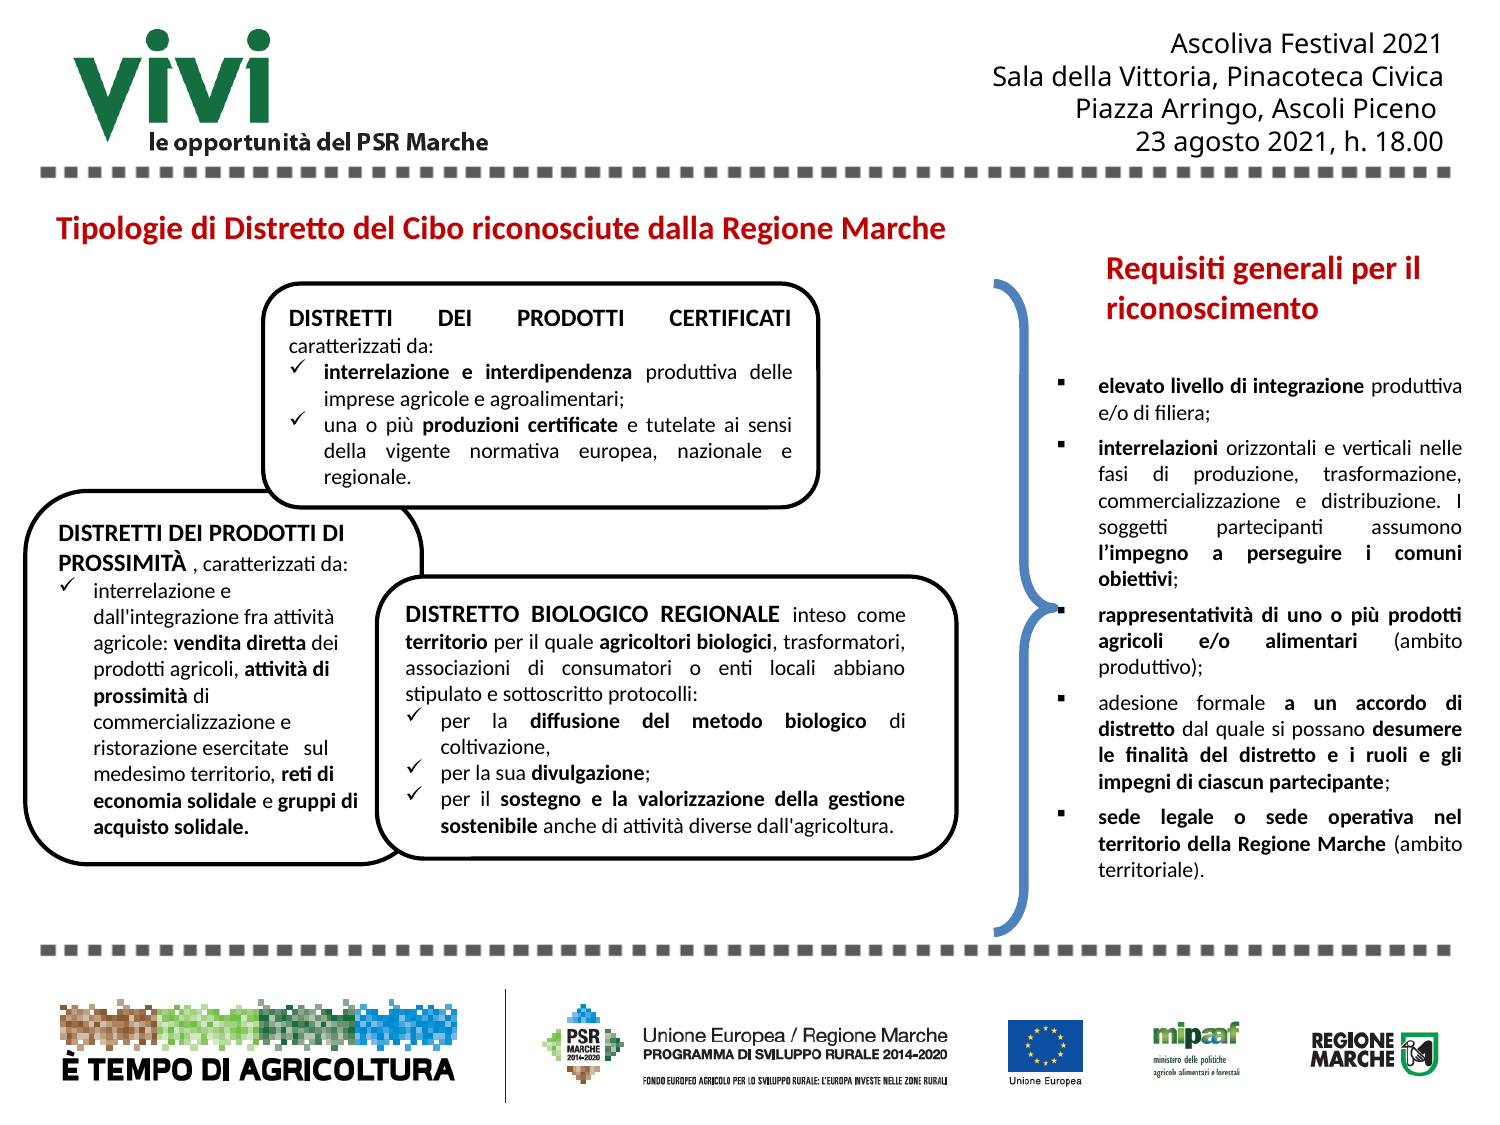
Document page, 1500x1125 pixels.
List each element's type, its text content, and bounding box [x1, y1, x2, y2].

text_box Ascoliva Festival 2021 Sala della Vittoria, Pinacoteca Civica Piazza Arringo, Ascoli Piceno 23 agosto 2021, h. 18.00 [927, 19, 1459, 147]
text_box DISTRETTI DEI PRODOTTI CERTIFICATI caratterizzati da: interrelazione e interdipendenza produttiva delle imprese agricole e agroalimentari; una o più produzioni certificate e tutelate ai sensi della vigente normativa europea, nazionale e regionale. [261, 281, 821, 510]
picture [0, 926, 1486, 1107]
text_box elevato livello di integrazione produttiva e/o di filiera; interrelazioni orizzontali e verticali nelle fasi di produzione, trasformazione, commercializzazione e distribuzione. I soggetti partecipanti assumono l’impegno a perseguire i comuni obiettivi; rappresentatività di uno o più prodotti agricoli e/o alimentari (ambito produttivo); adesione formale a un accordo di distretto dal quale si possano desumere le finalità del distretto e i ruoli e gli impegni di ciascun partecipante; sede legale o sede operativa nel territorio della Regione Marche (ambito territoriale). [1041, 364, 1500, 889]
text_box Requisiti generali per il riconoscimento [1091, 238, 1500, 334]
text_box DISTRETTO BIOLOGICO REGIONALE inteso come territorio per il quale agricoltori biologici, trasformatori, associazioni di consumatori o enti locali abbiano stipulato e sottoscritto protocolli: per la diffusione del metodo biologico di coltivazione, per la sua divulgazione; per il sostegno e la valorizzazione della gestione sostenibile anche di attività diverse dall'agricoltura. [374, 574, 959, 861]
picture [0, 14, 1486, 211]
text_box Tipologie di Distretto del Cibo riconosciute dalla Regione Marche [41, 219, 1015, 254]
text_box DISTRETTI DEI PRODOTTI DI PROSSIMITÀ , caratterizzati da: interrelazione e dall'integrazione fra attività agricole: vendita diretta dei prodotti agricoli, attività di prossimità di commercializzazione e ristorazione esercitate sul medesimo territorio, reti di economia solidale e gruppi di acquisto solidale. [23, 488, 424, 867]
text_box [993, 282, 1041, 924]
